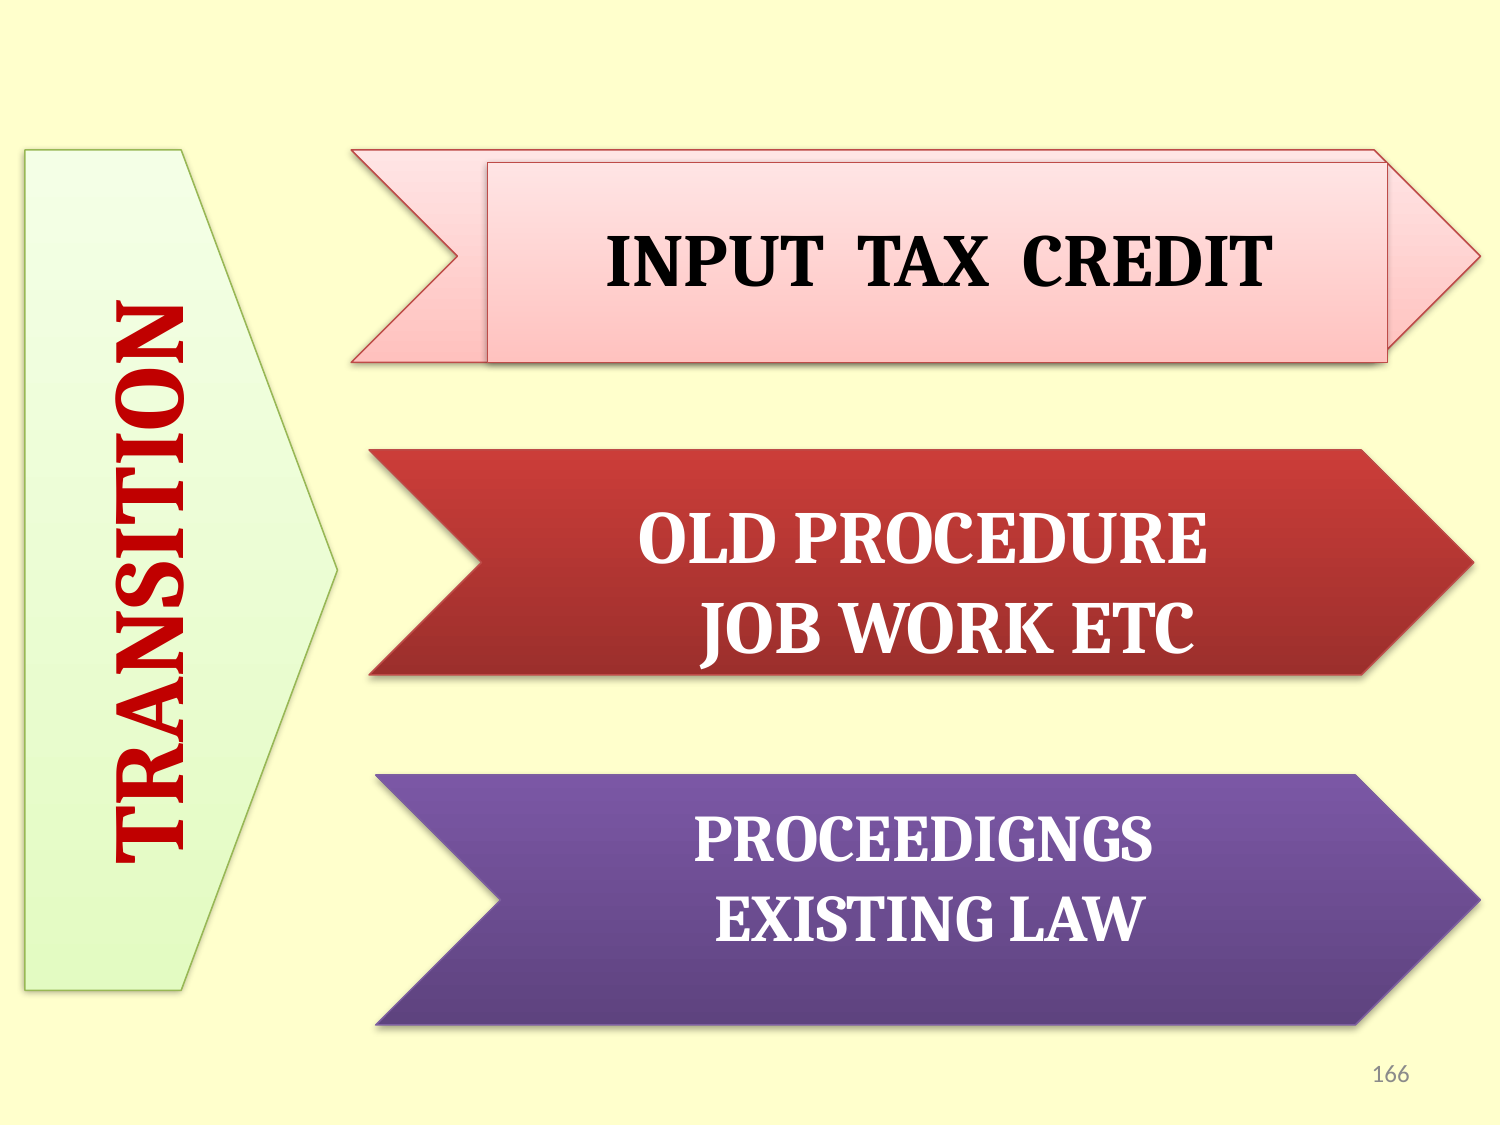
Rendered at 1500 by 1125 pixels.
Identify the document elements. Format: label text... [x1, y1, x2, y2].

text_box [368, 449, 1474, 676]
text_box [350, 149, 1481, 363]
text_box [24, 149, 339, 992]
slide_number 166 [1074, 1042, 1425, 1103]
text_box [375, 774, 1481, 1026]
text_box TRANSITION [76, 250, 212, 913]
